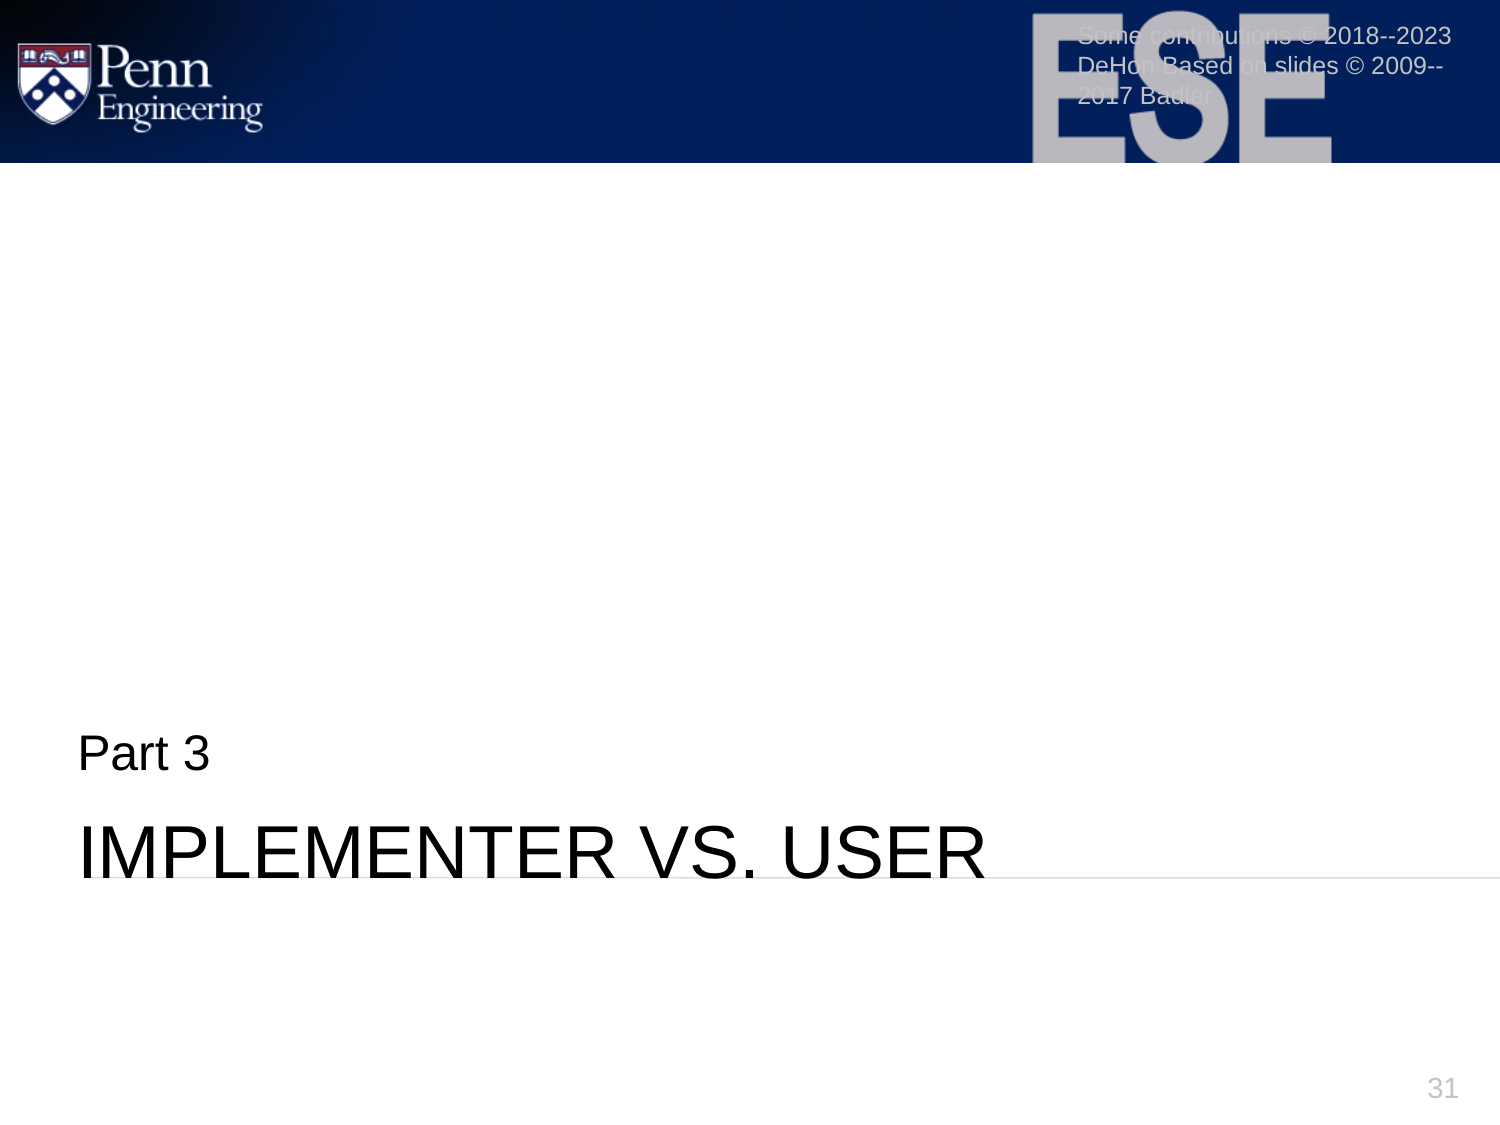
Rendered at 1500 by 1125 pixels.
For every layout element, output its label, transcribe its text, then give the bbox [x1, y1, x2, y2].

slide_number Some contributions © 2018--2023 DeHon Based on slides © 2009--2017 Badler [1062, 12, 1475, 60]
slide_number 31 [1350, 1061, 1475, 1103]
picture [0, 0, 1500, 163]
title Implementer vs. User [62, 796, 1450, 997]
subtitle Part 3 [62, 637, 1450, 788]
